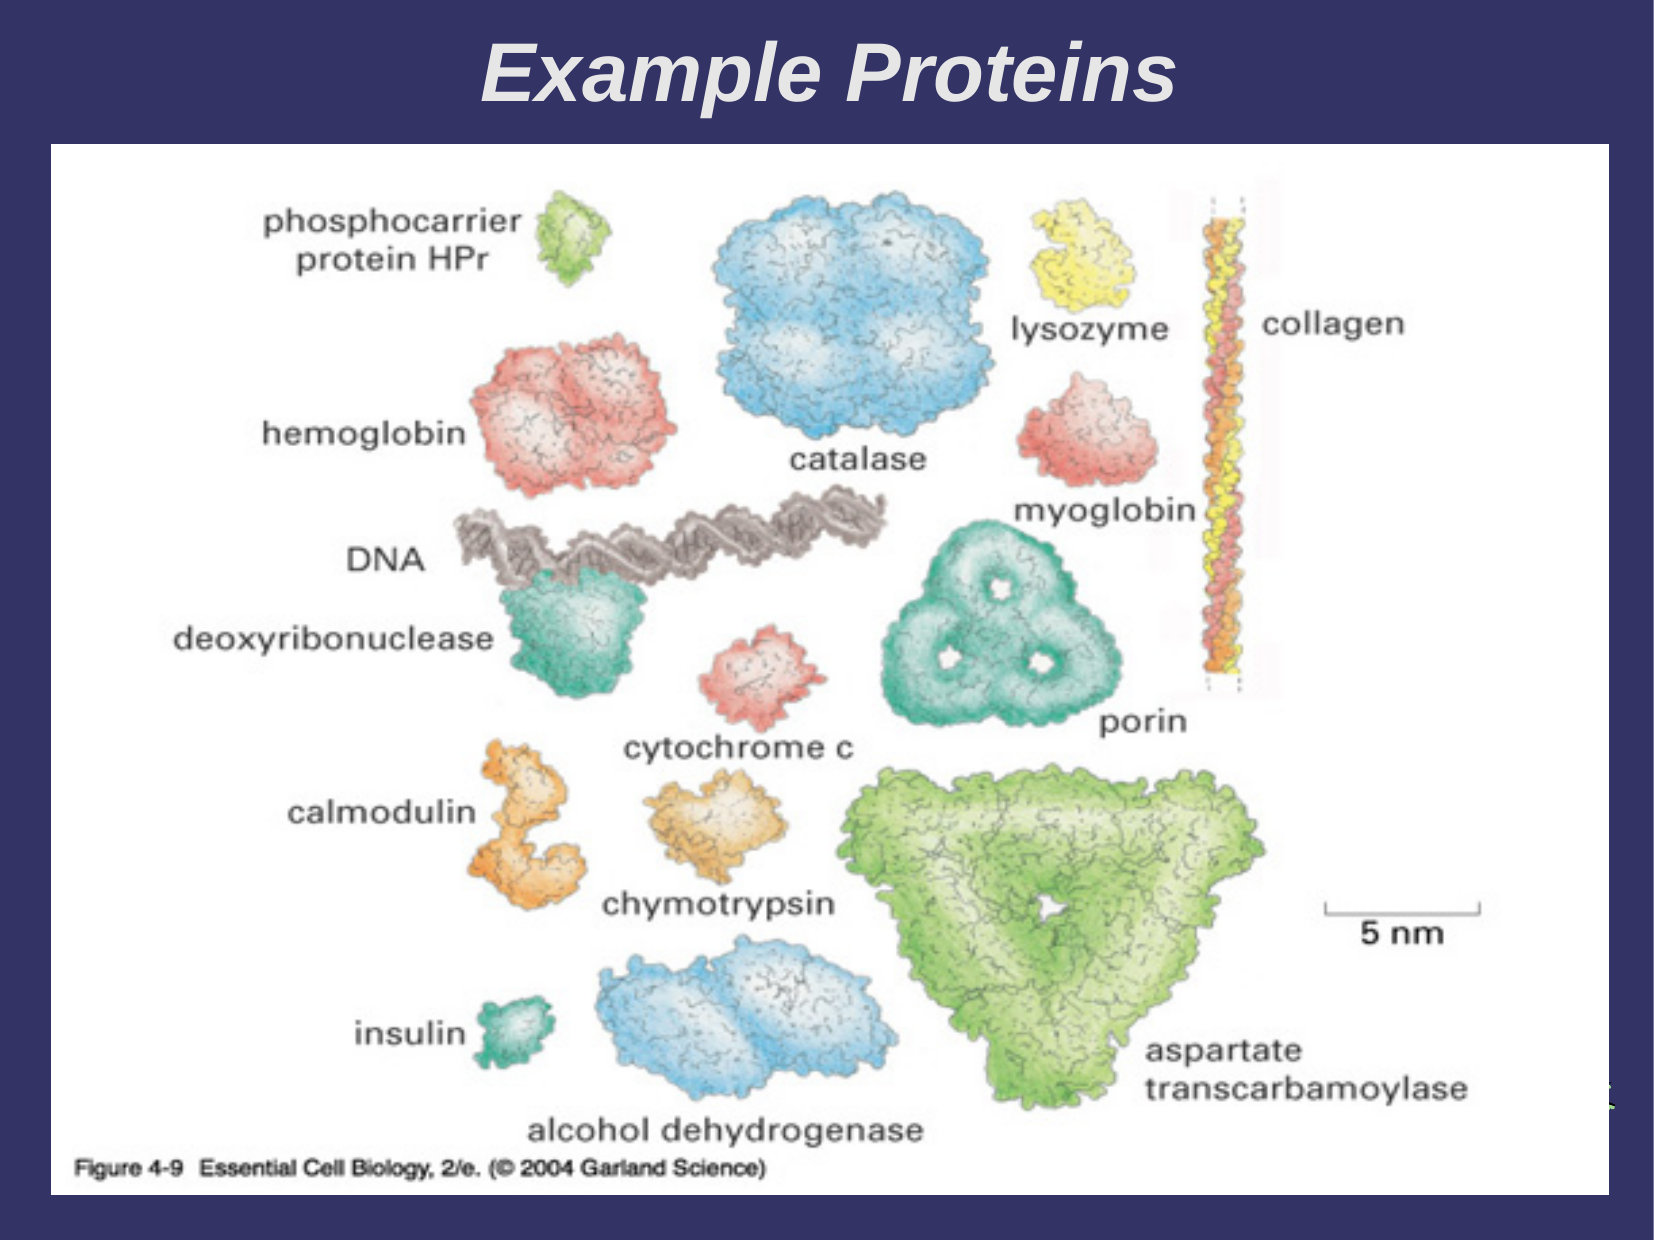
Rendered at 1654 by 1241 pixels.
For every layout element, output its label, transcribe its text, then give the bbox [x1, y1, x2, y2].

picture [51, 144, 1609, 1196]
title Example Proteins [126, 20, 1533, 123]
